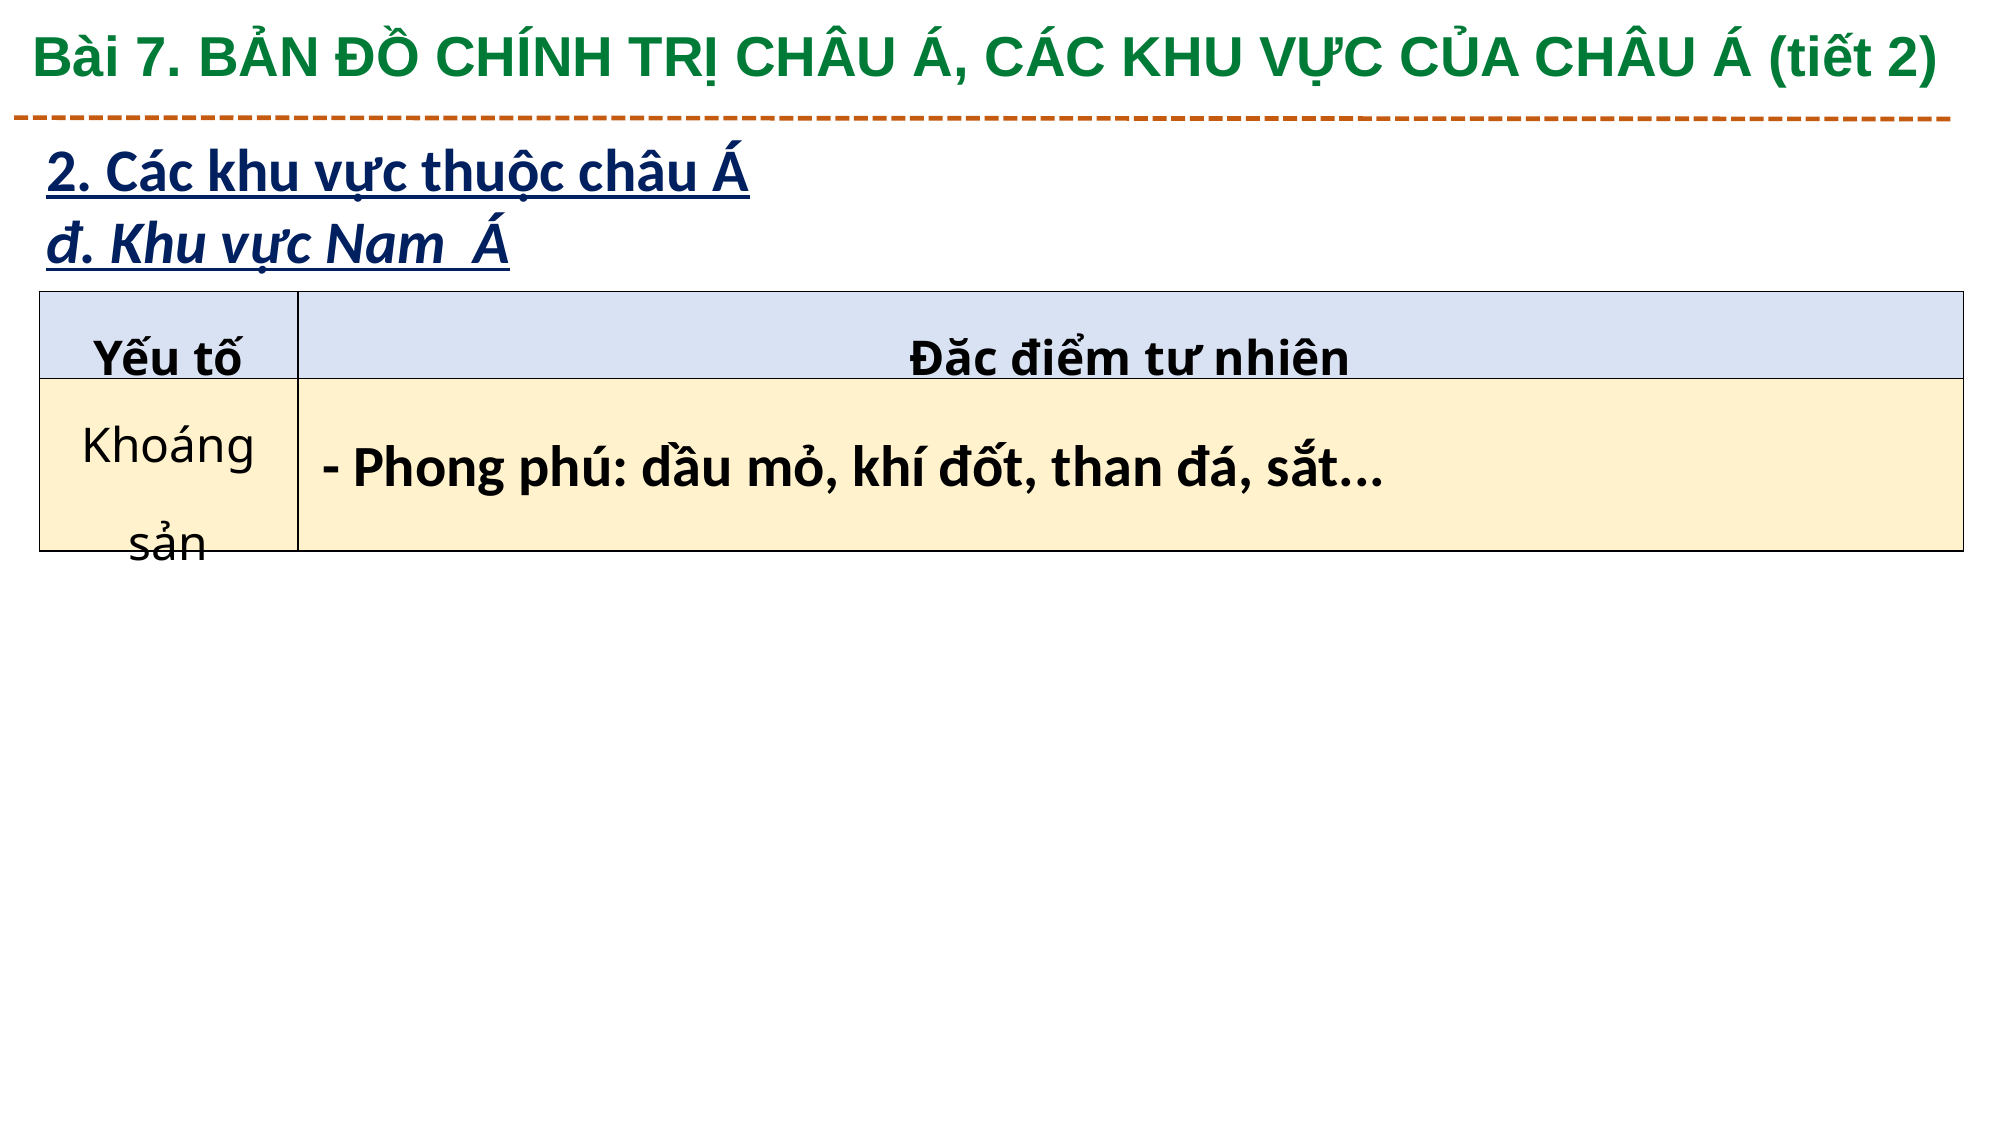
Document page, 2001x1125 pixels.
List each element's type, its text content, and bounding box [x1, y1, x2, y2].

table_cell [299, 379, 1963, 550]
table_cell Khoáng sản [40, 379, 297, 550]
table_header Yếu tố [40, 292, 297, 378]
table_header Đặc điểm tự nhiên [299, 292, 1963, 378]
text_box 2. Các khu vực thuộc châu Á đ. Khu vực Nam Á [31, 123, 766, 284]
text_box Bài 7. BẢN ĐỒ CHÍNH TRỊ CHÂU Á, CÁC KHU VỰC CỦA CHÂU Á (tiết 2) [0, 12, 1971, 95]
text_box - Phong phú: dầu mỏ, khí đốt, than đá, sắt... [307, 385, 1964, 506]
